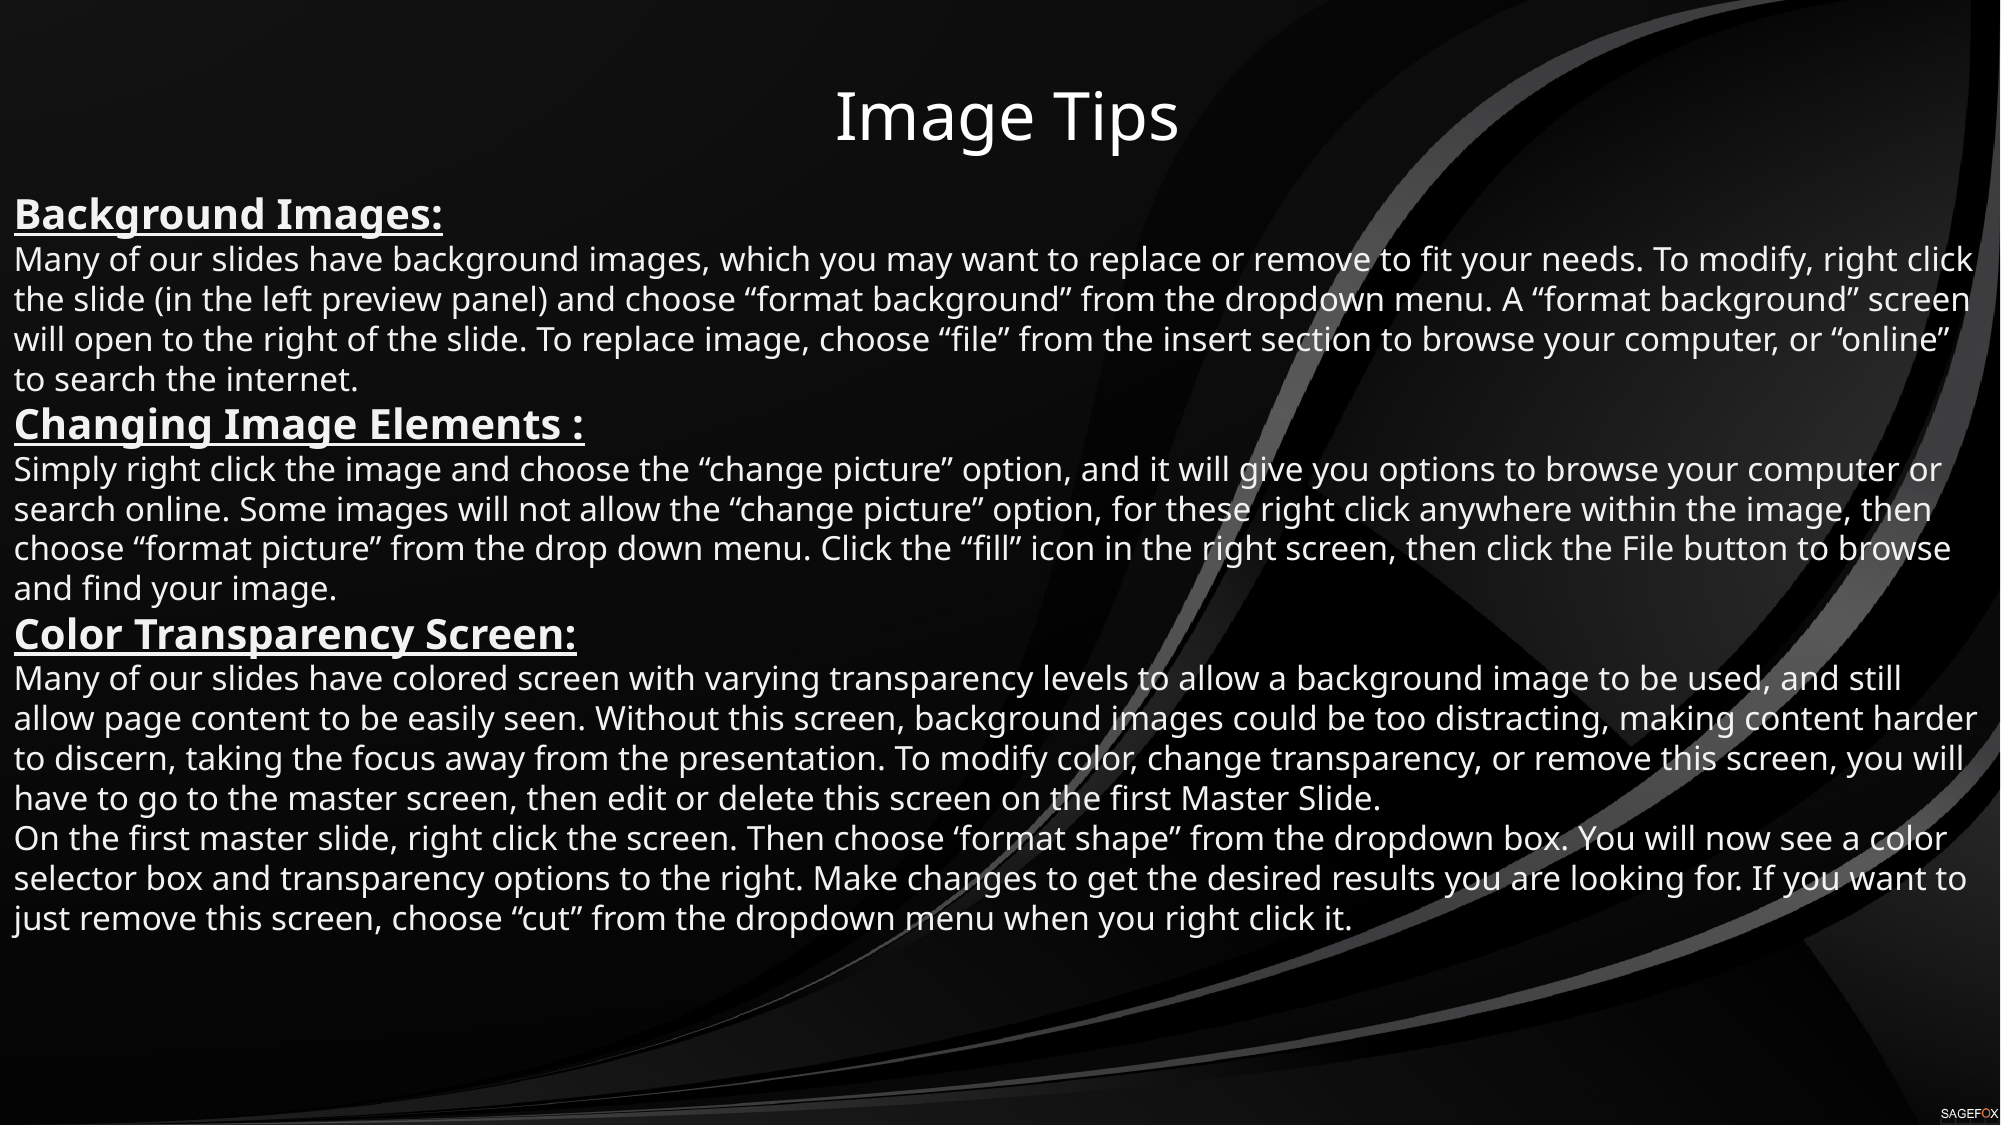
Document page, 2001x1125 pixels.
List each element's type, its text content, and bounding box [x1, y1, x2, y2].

title Image Tips [597, 59, 1420, 177]
text_box Background Images: Many of our slides have background images, which you may want to replace or remove to fit your needs. To modify, right click the slide (in the left preview panel) and choose “format background” from the dropdown menu. A “format background” screen will open to the right of the slide. To replace image, choose “file” from the insert section to browse your computer, or “online” to search the internet. Changing Image Elements : Simply right click the image and choose the “change picture” option, and it will give you options to browse your computer or search online. Some images will not allow the “change picture” option, for these right click anywhere within the image, then choose “format picture” from the drop down menu. Click the “fill” icon in the right screen, then click the File button to browse and find your image. Color Transparency Screen: Many of our slides have colored screen with varying transparency levels to allow a background image to be used, and still allow page content to be easily seen. Without this screen, background images could be too distracting, making content harder to discern, taking the focus away from the presentation. To modify color, change transparency, or remove this screen, you will have to go to the master screen, then edit or delete this screen on the first Master Slide. On the first master slide, right click the screen. Then choose ‘format shape” from the dropdown box. You will now see a color selector box and transparency options to the right. Make changes to get the desired results you are looking for. If you want to just remove this screen, choose “cut” from the dropdown menu when you right click it. [0, 0, 2000, 1125]
